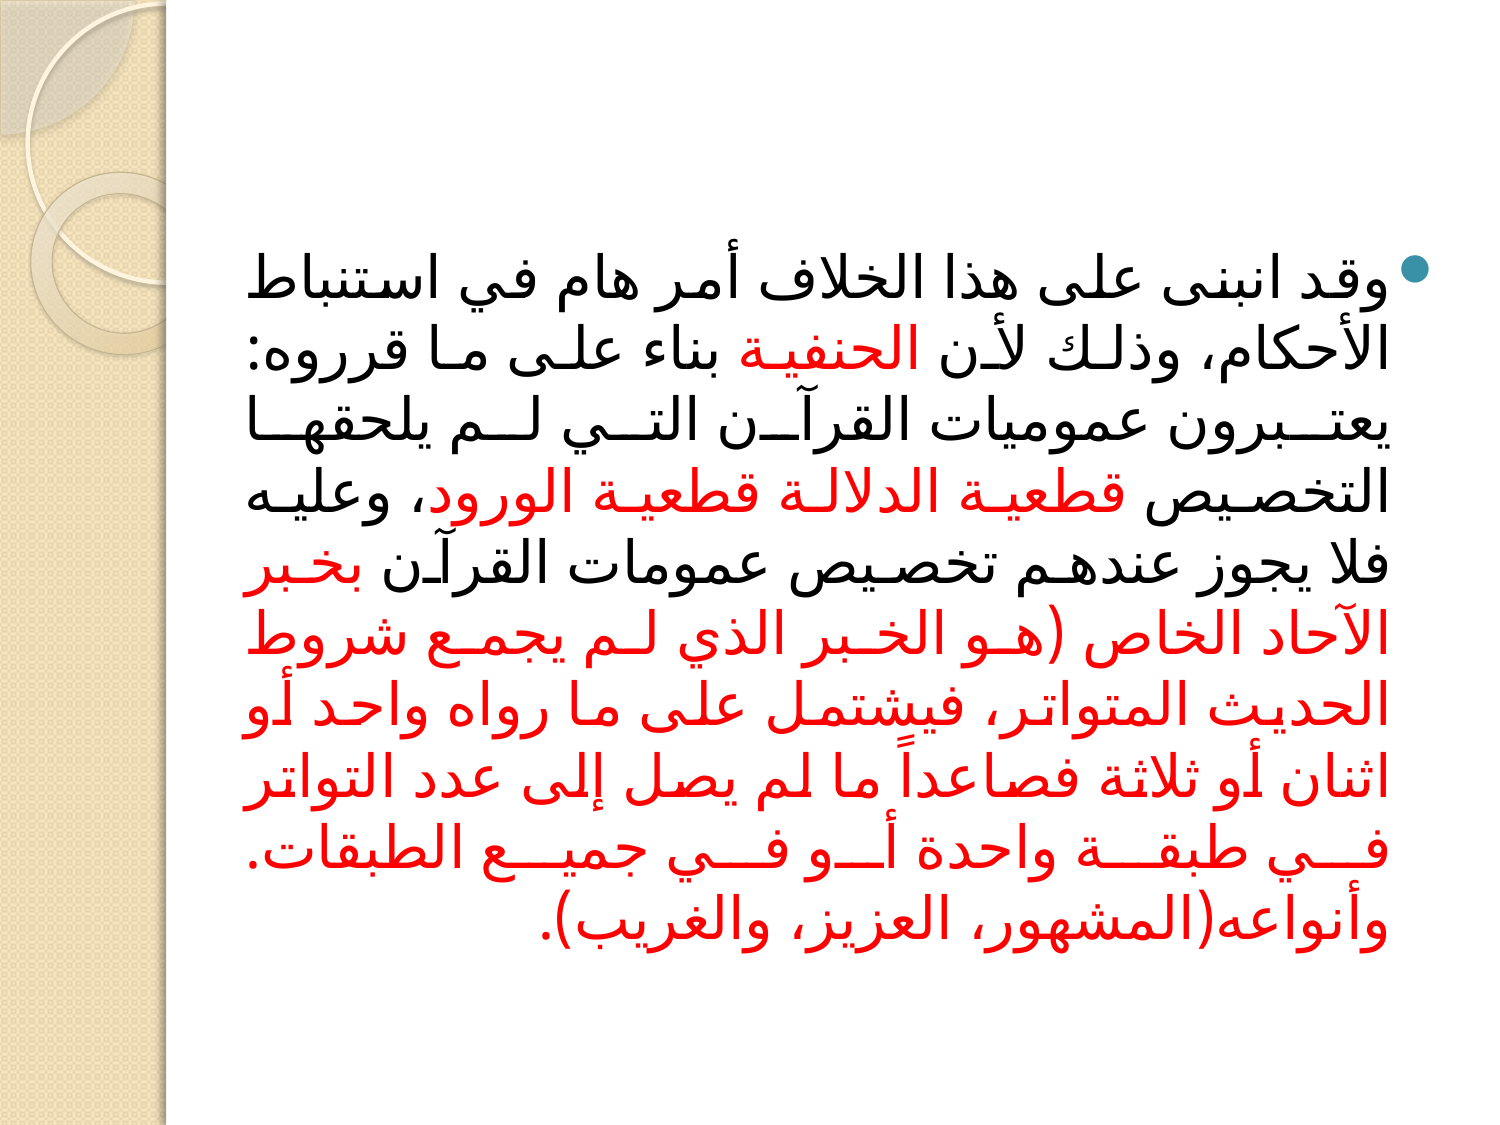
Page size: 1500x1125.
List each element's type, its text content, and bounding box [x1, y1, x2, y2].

list وقد انبنى على هذا الخلاف أمر هام في استنباط الأحكام، وذلك لأن الحنفية بناء على ما قرروه: يعتبرون عموميات القرآن التي لم يلحقها التخصيص قطعية الدلالة قطعية الورود، وعليه فلا يجوز عندهم تخصيص عمومات القرآن بخبر الآحاد الخاص (هو الخبر الذي لم يجمع شروط الحديث المتواتر، فيشتمل على ما رواه واحد أو اثنان أو ثلاثة فصاعداً ما لم يصل إلى عدد التواتر في طبقة واحدة أو في جميع الطبقات. وأنواعه(المشهور، العزيز، والغريب). [230, 231, 1461, 1020]
